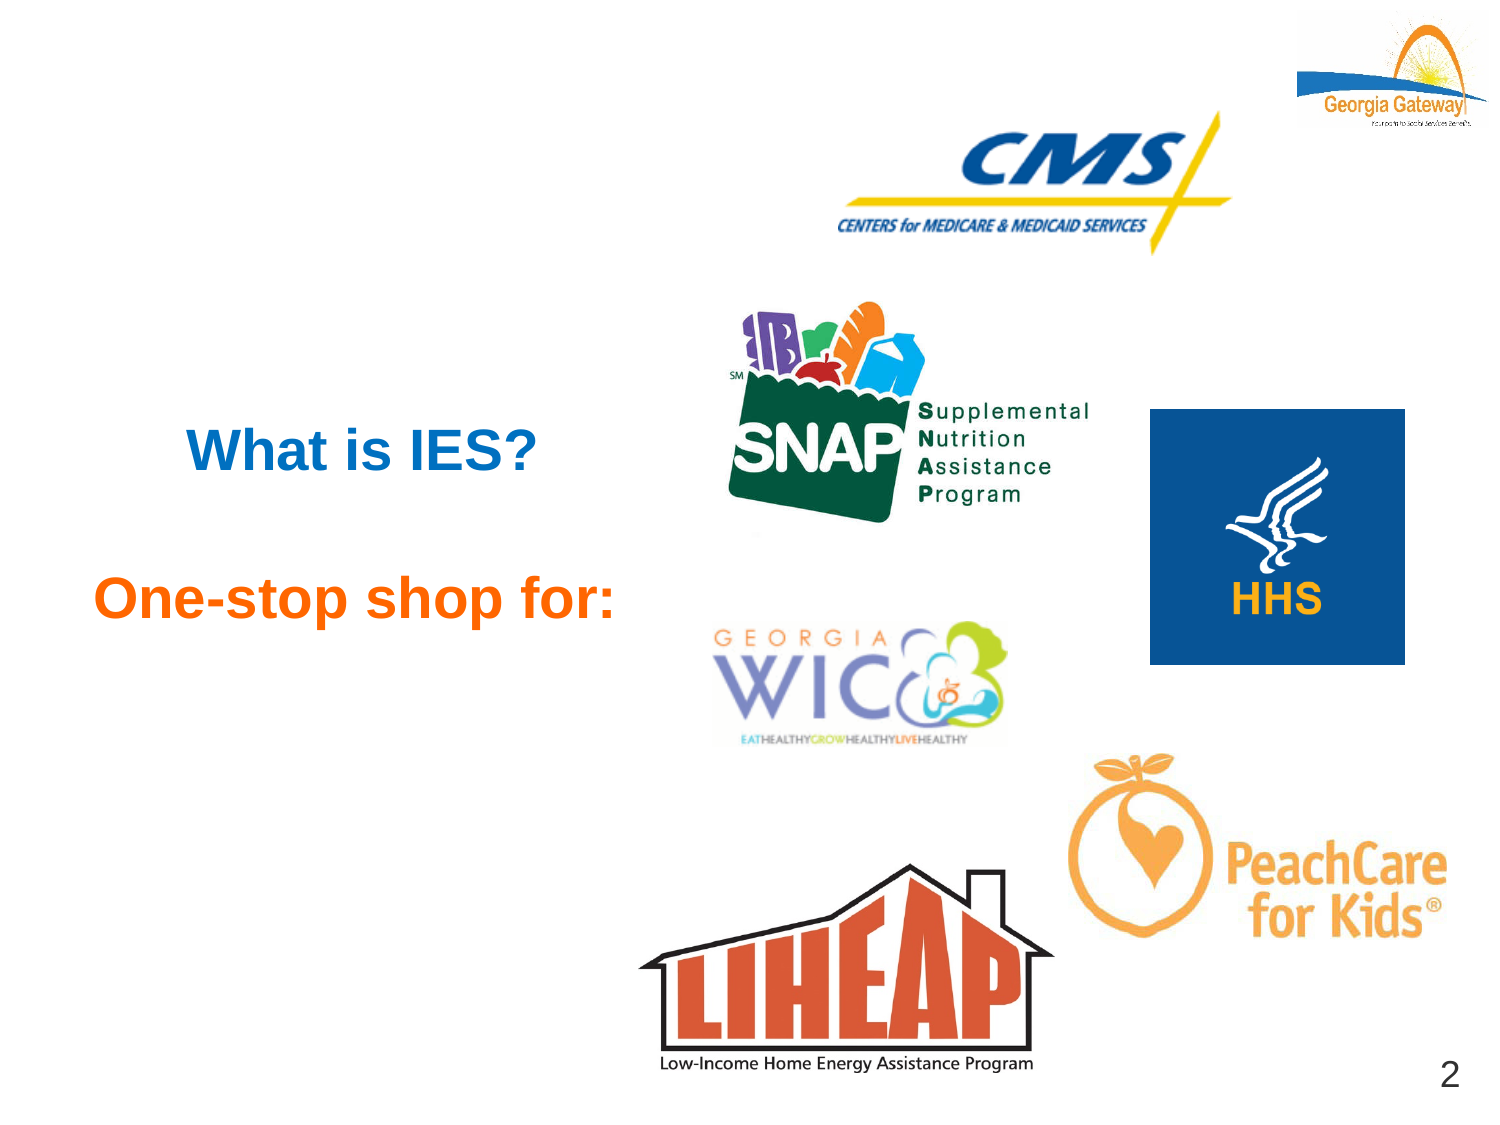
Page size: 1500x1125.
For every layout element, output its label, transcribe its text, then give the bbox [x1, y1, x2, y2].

subtitle One-stop shop for: [93, 560, 639, 648]
picture [1149, 409, 1405, 665]
picture [1067, 753, 1448, 940]
picture [838, 110, 1233, 257]
picture [709, 290, 1104, 554]
picture [1297, 10, 1489, 128]
picture [712, 621, 1008, 748]
text_box 2 [1439, 1050, 1500, 1096]
title What is IES? [186, 398, 546, 483]
picture [638, 863, 1055, 1074]
